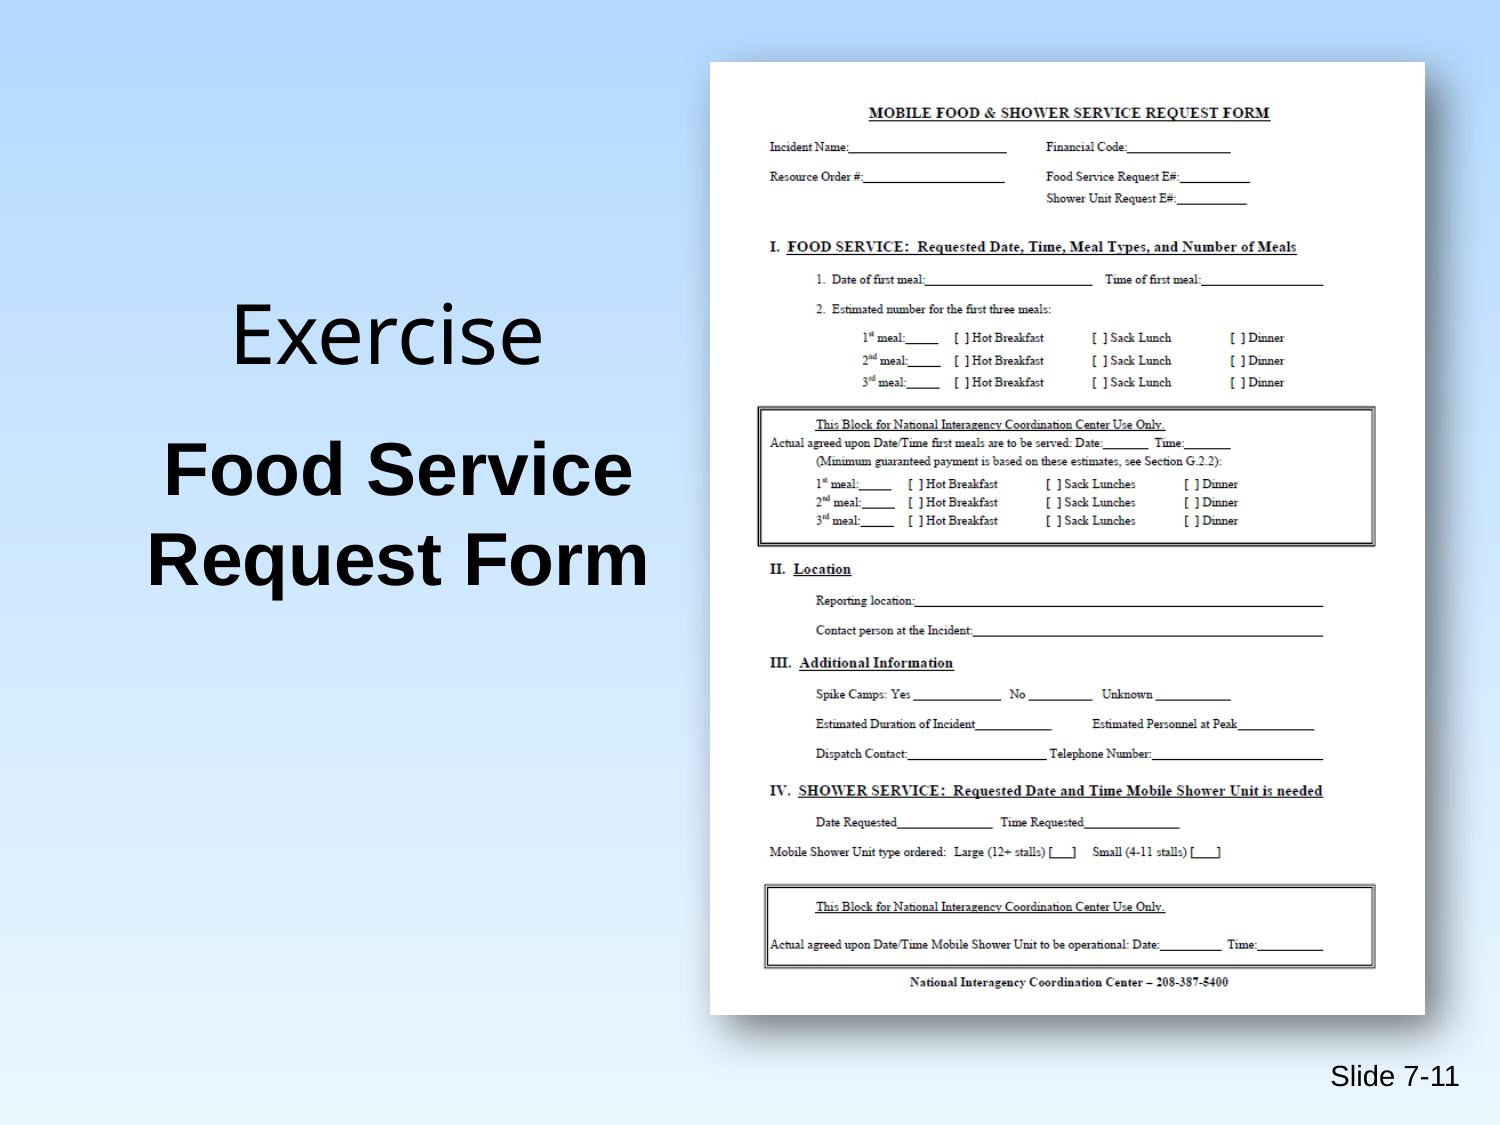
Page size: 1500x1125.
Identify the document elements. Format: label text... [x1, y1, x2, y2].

list Food Service Request Form [99, 412, 693, 888]
title Exercise [12, 237, 693, 425]
picture [710, 62, 1426, 1015]
